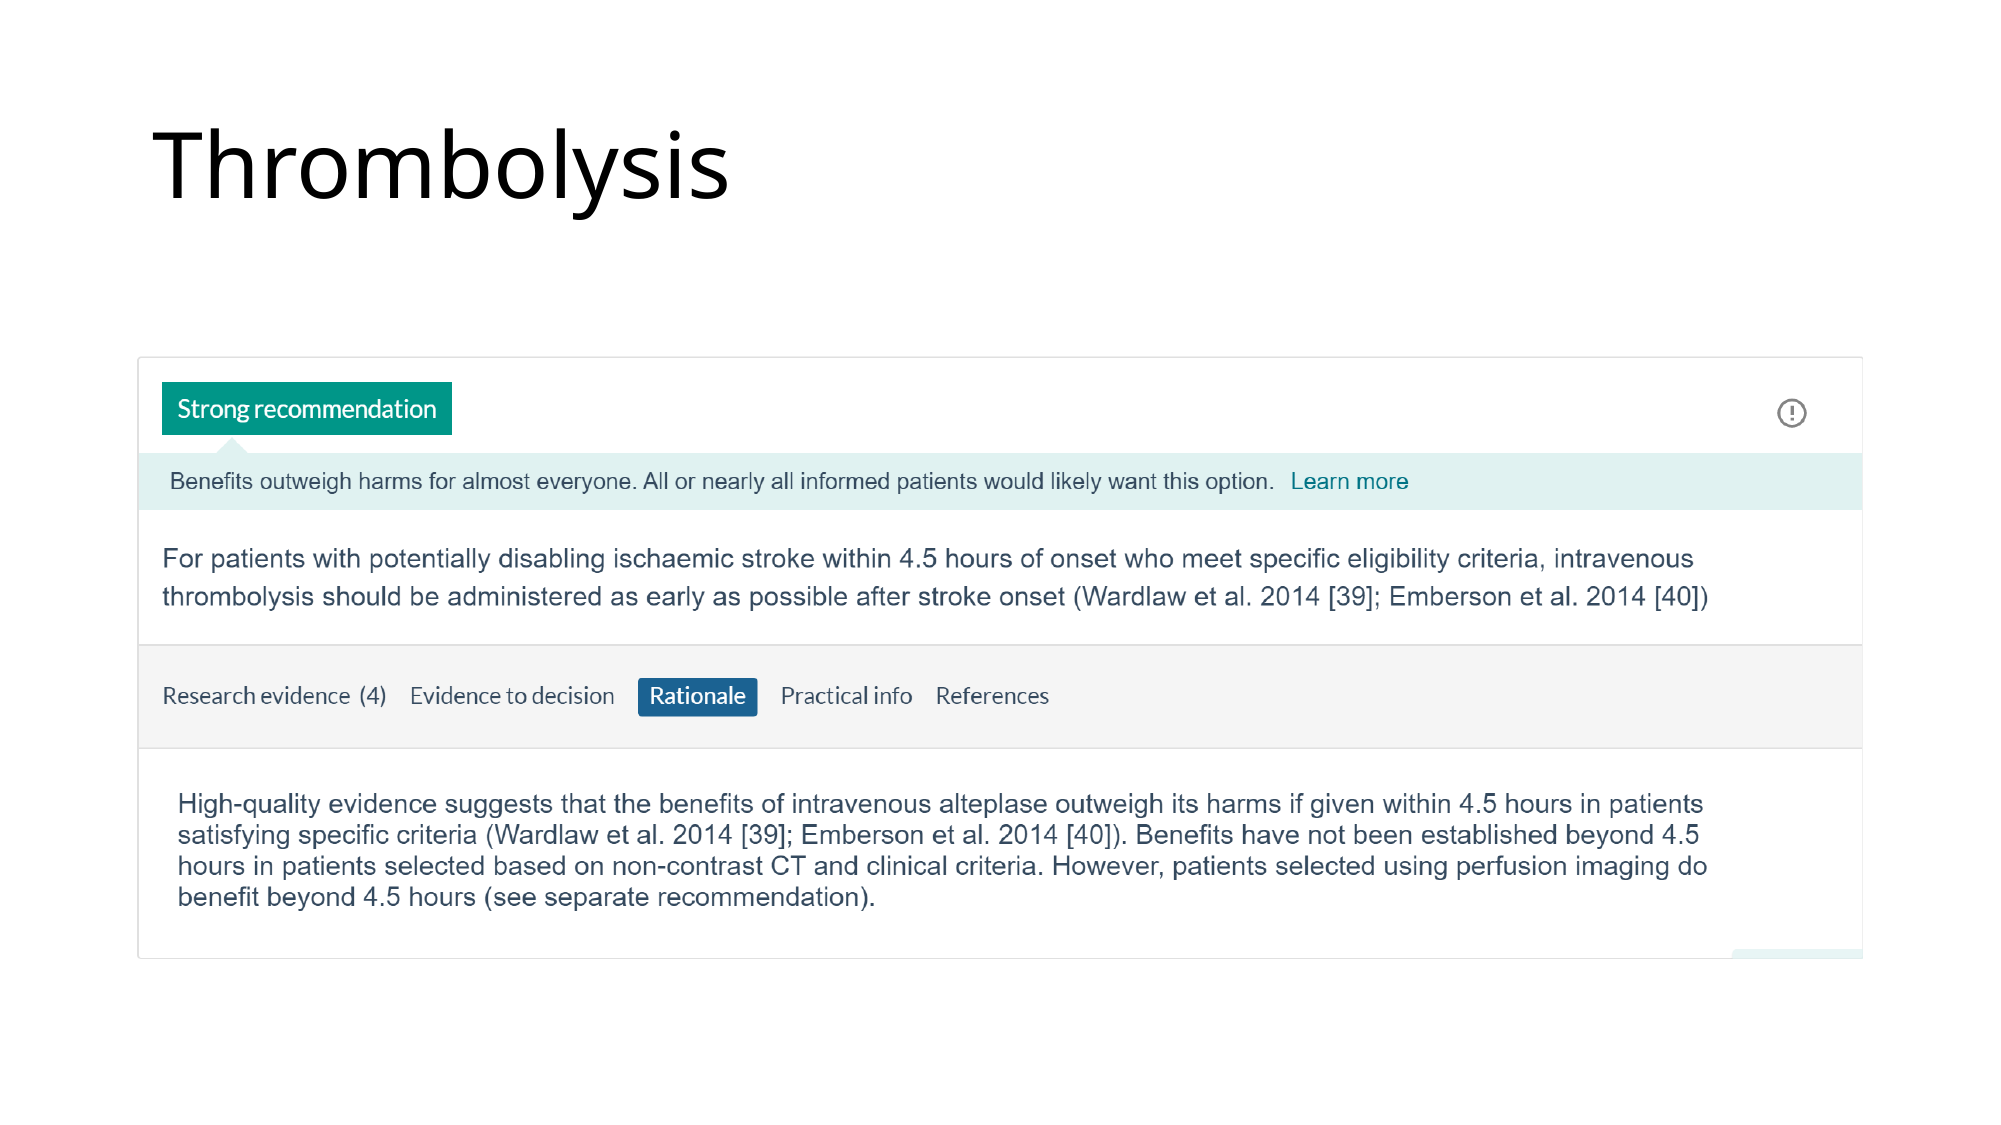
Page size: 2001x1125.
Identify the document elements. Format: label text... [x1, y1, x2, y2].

title Thrombolysis [137, 59, 1863, 278]
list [137, 353, 1863, 959]
